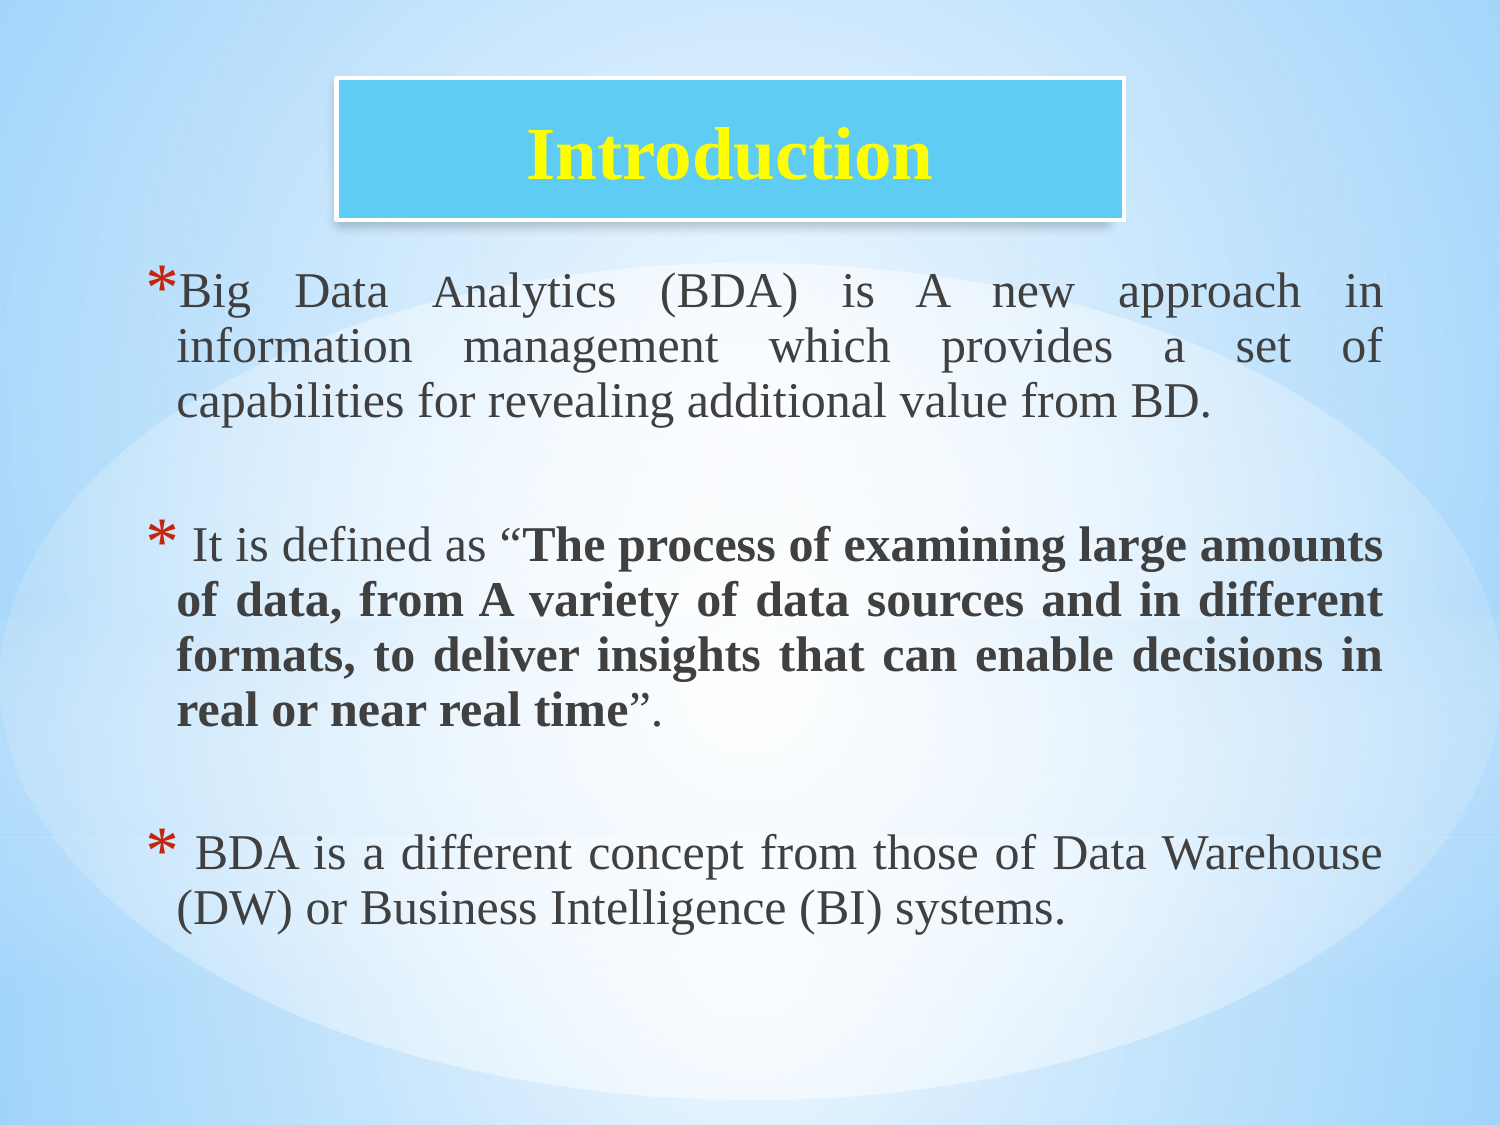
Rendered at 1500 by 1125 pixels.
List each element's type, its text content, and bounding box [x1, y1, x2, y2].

text_box Introduction [334, 76, 1126, 222]
list Big Data Analytics (BDA) is A new approach in information management which provides a set of capabilities for revealing additional value from BD. It is defined as “The process of examining large amounts of data, from A variety of data sources and in different formats, to deliver insights that can enable decisions in real or near real time”. BDA is a different concept from those of Data Warehouse (DW) or Business Intelligence (BI) systems. [123, 255, 1399, 1001]
